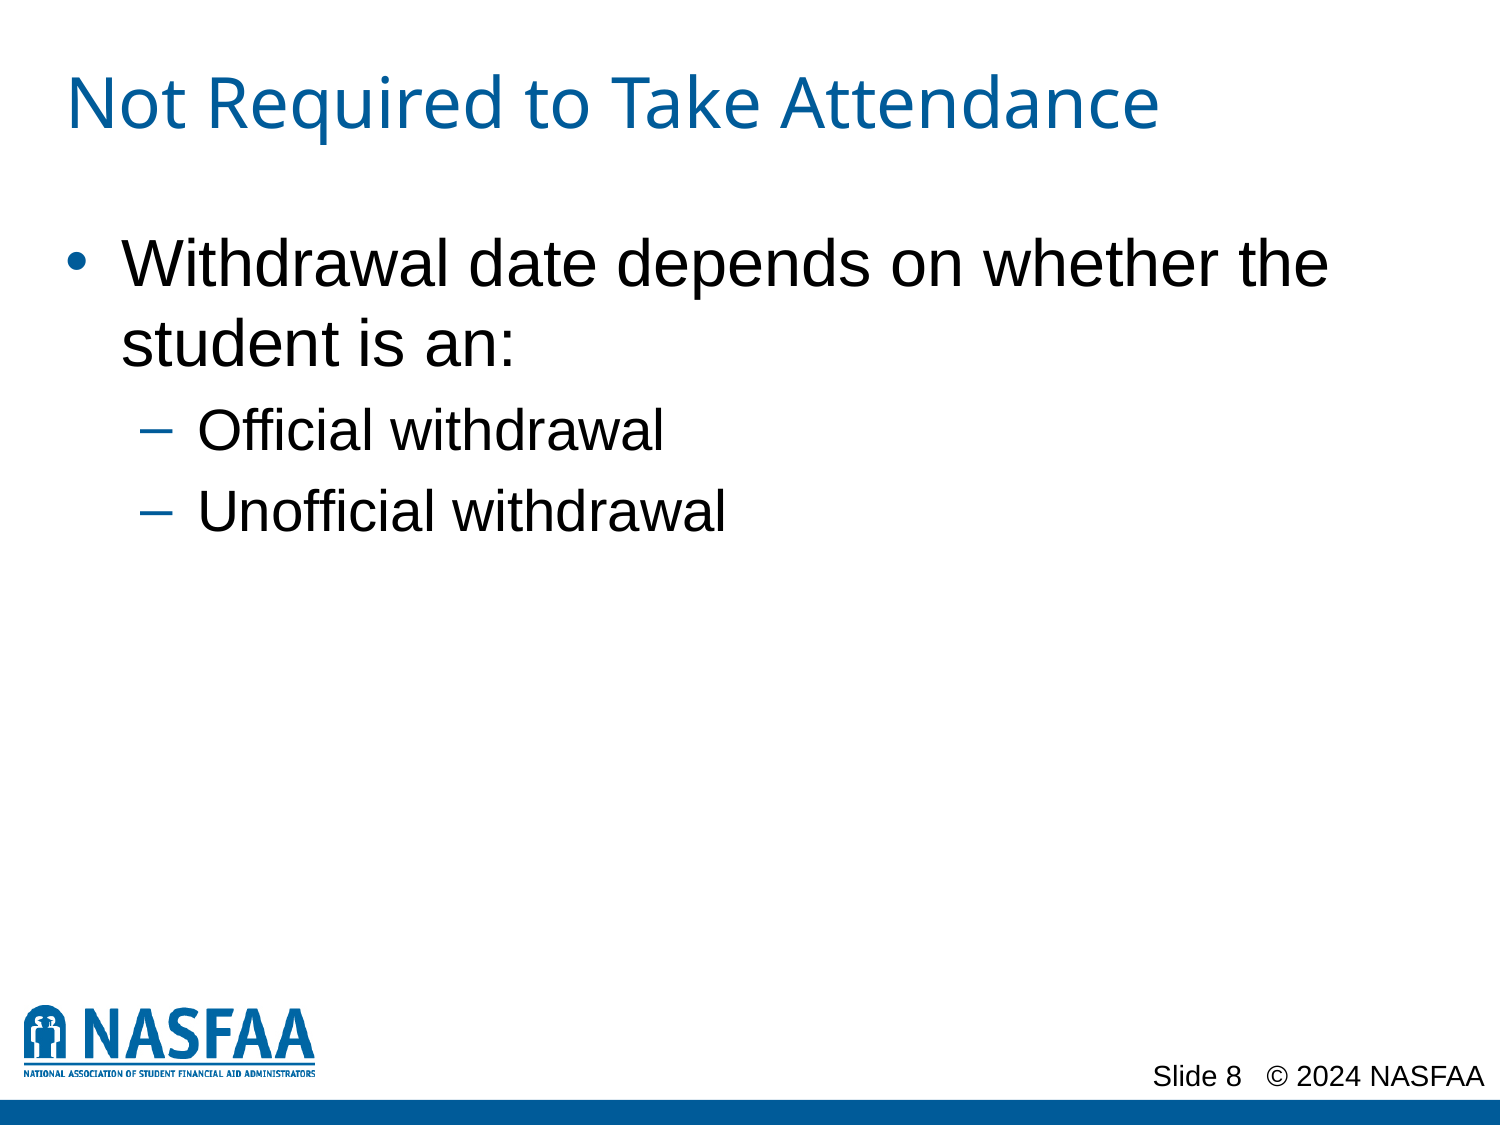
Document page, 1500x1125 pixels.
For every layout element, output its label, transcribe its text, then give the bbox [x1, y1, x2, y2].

list Withdrawal date depends on whether the student is an: Official withdrawal Unofficial withdrawal [50, 212, 1445, 988]
picture [24, 1005, 315, 1077]
title Not Required to Take Attendance [50, 24, 1445, 175]
